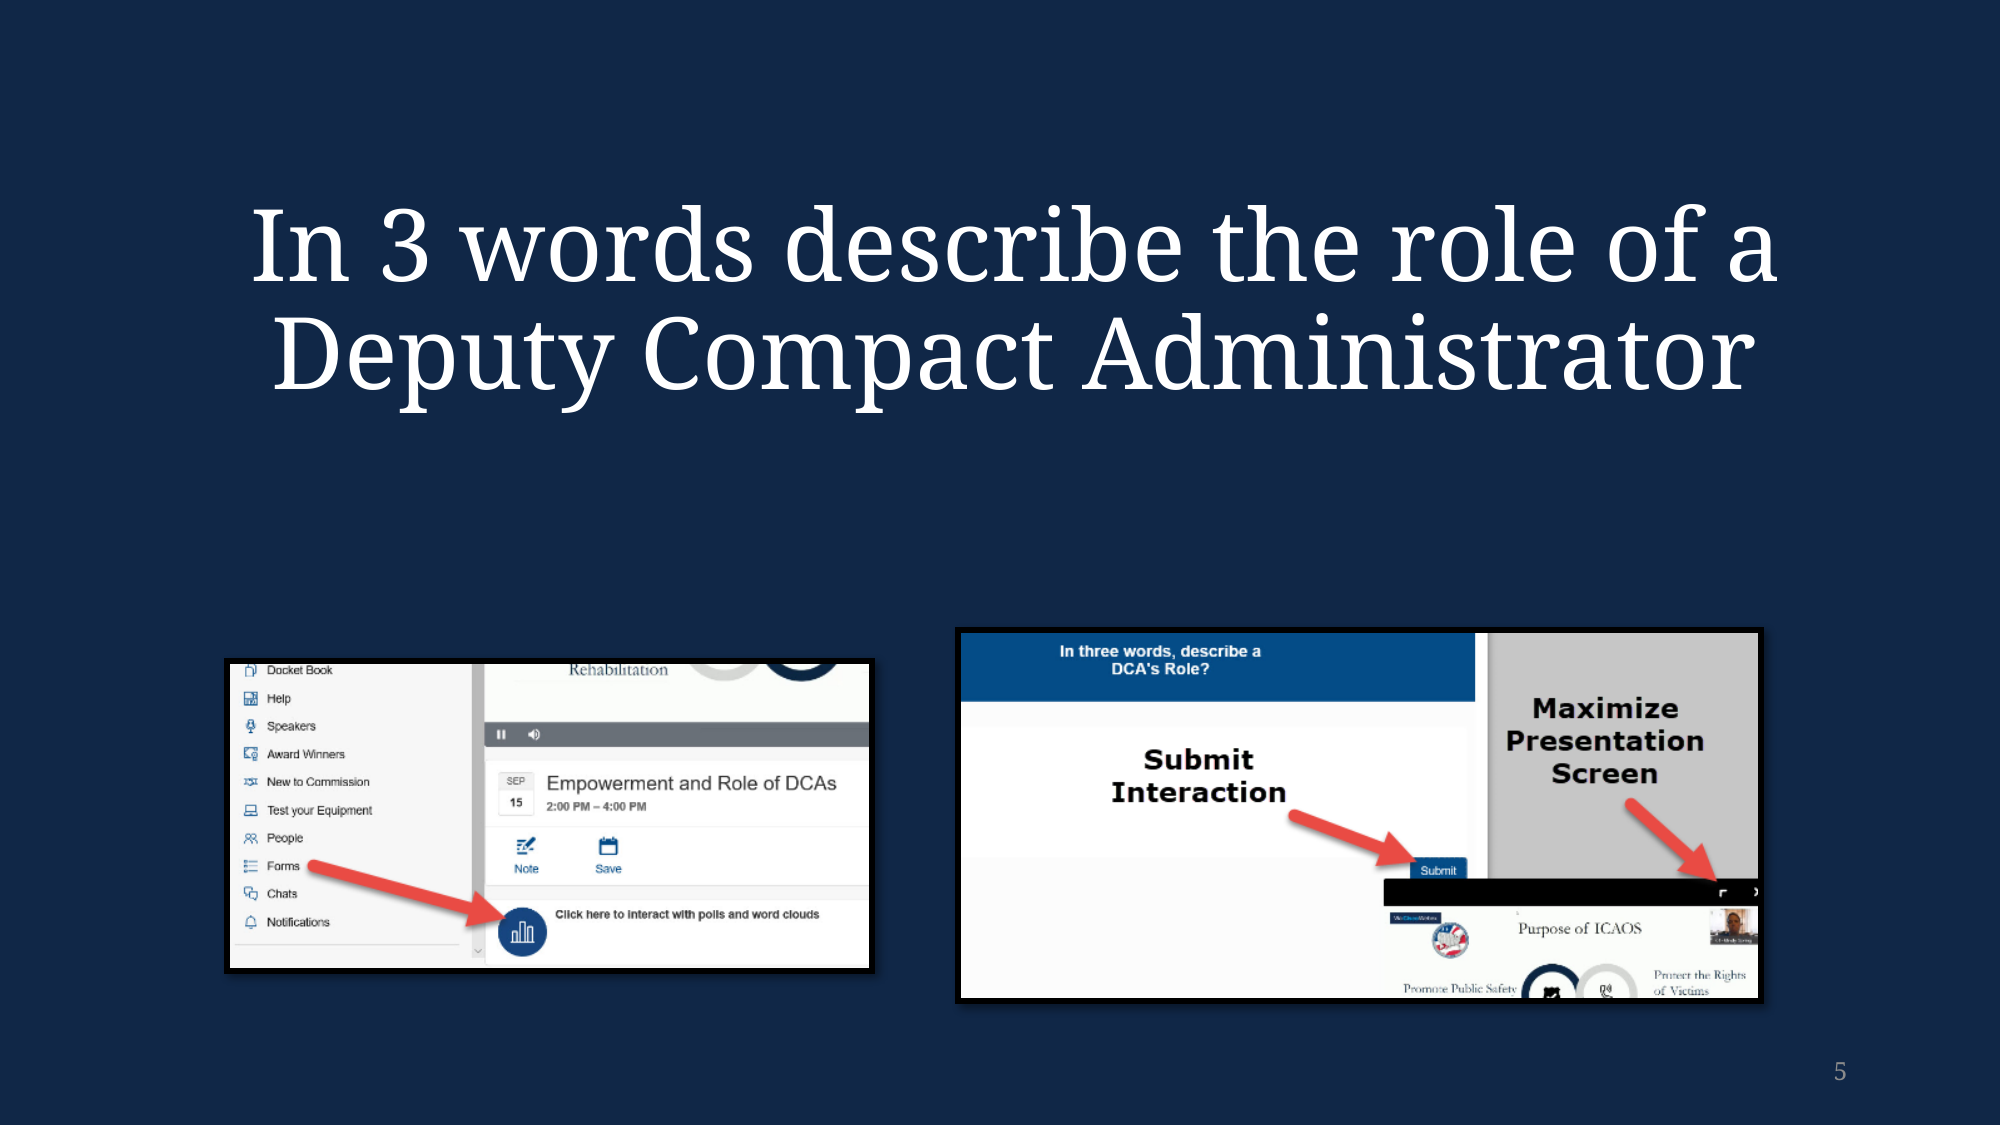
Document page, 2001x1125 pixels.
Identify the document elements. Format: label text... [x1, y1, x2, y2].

picture [961, 633, 1758, 999]
slide_number 5 [1412, 1042, 1863, 1103]
picture [229, 663, 869, 968]
list In 3 words describe the role of a Deputy Compact Administrator [137, 187, 1863, 902]
